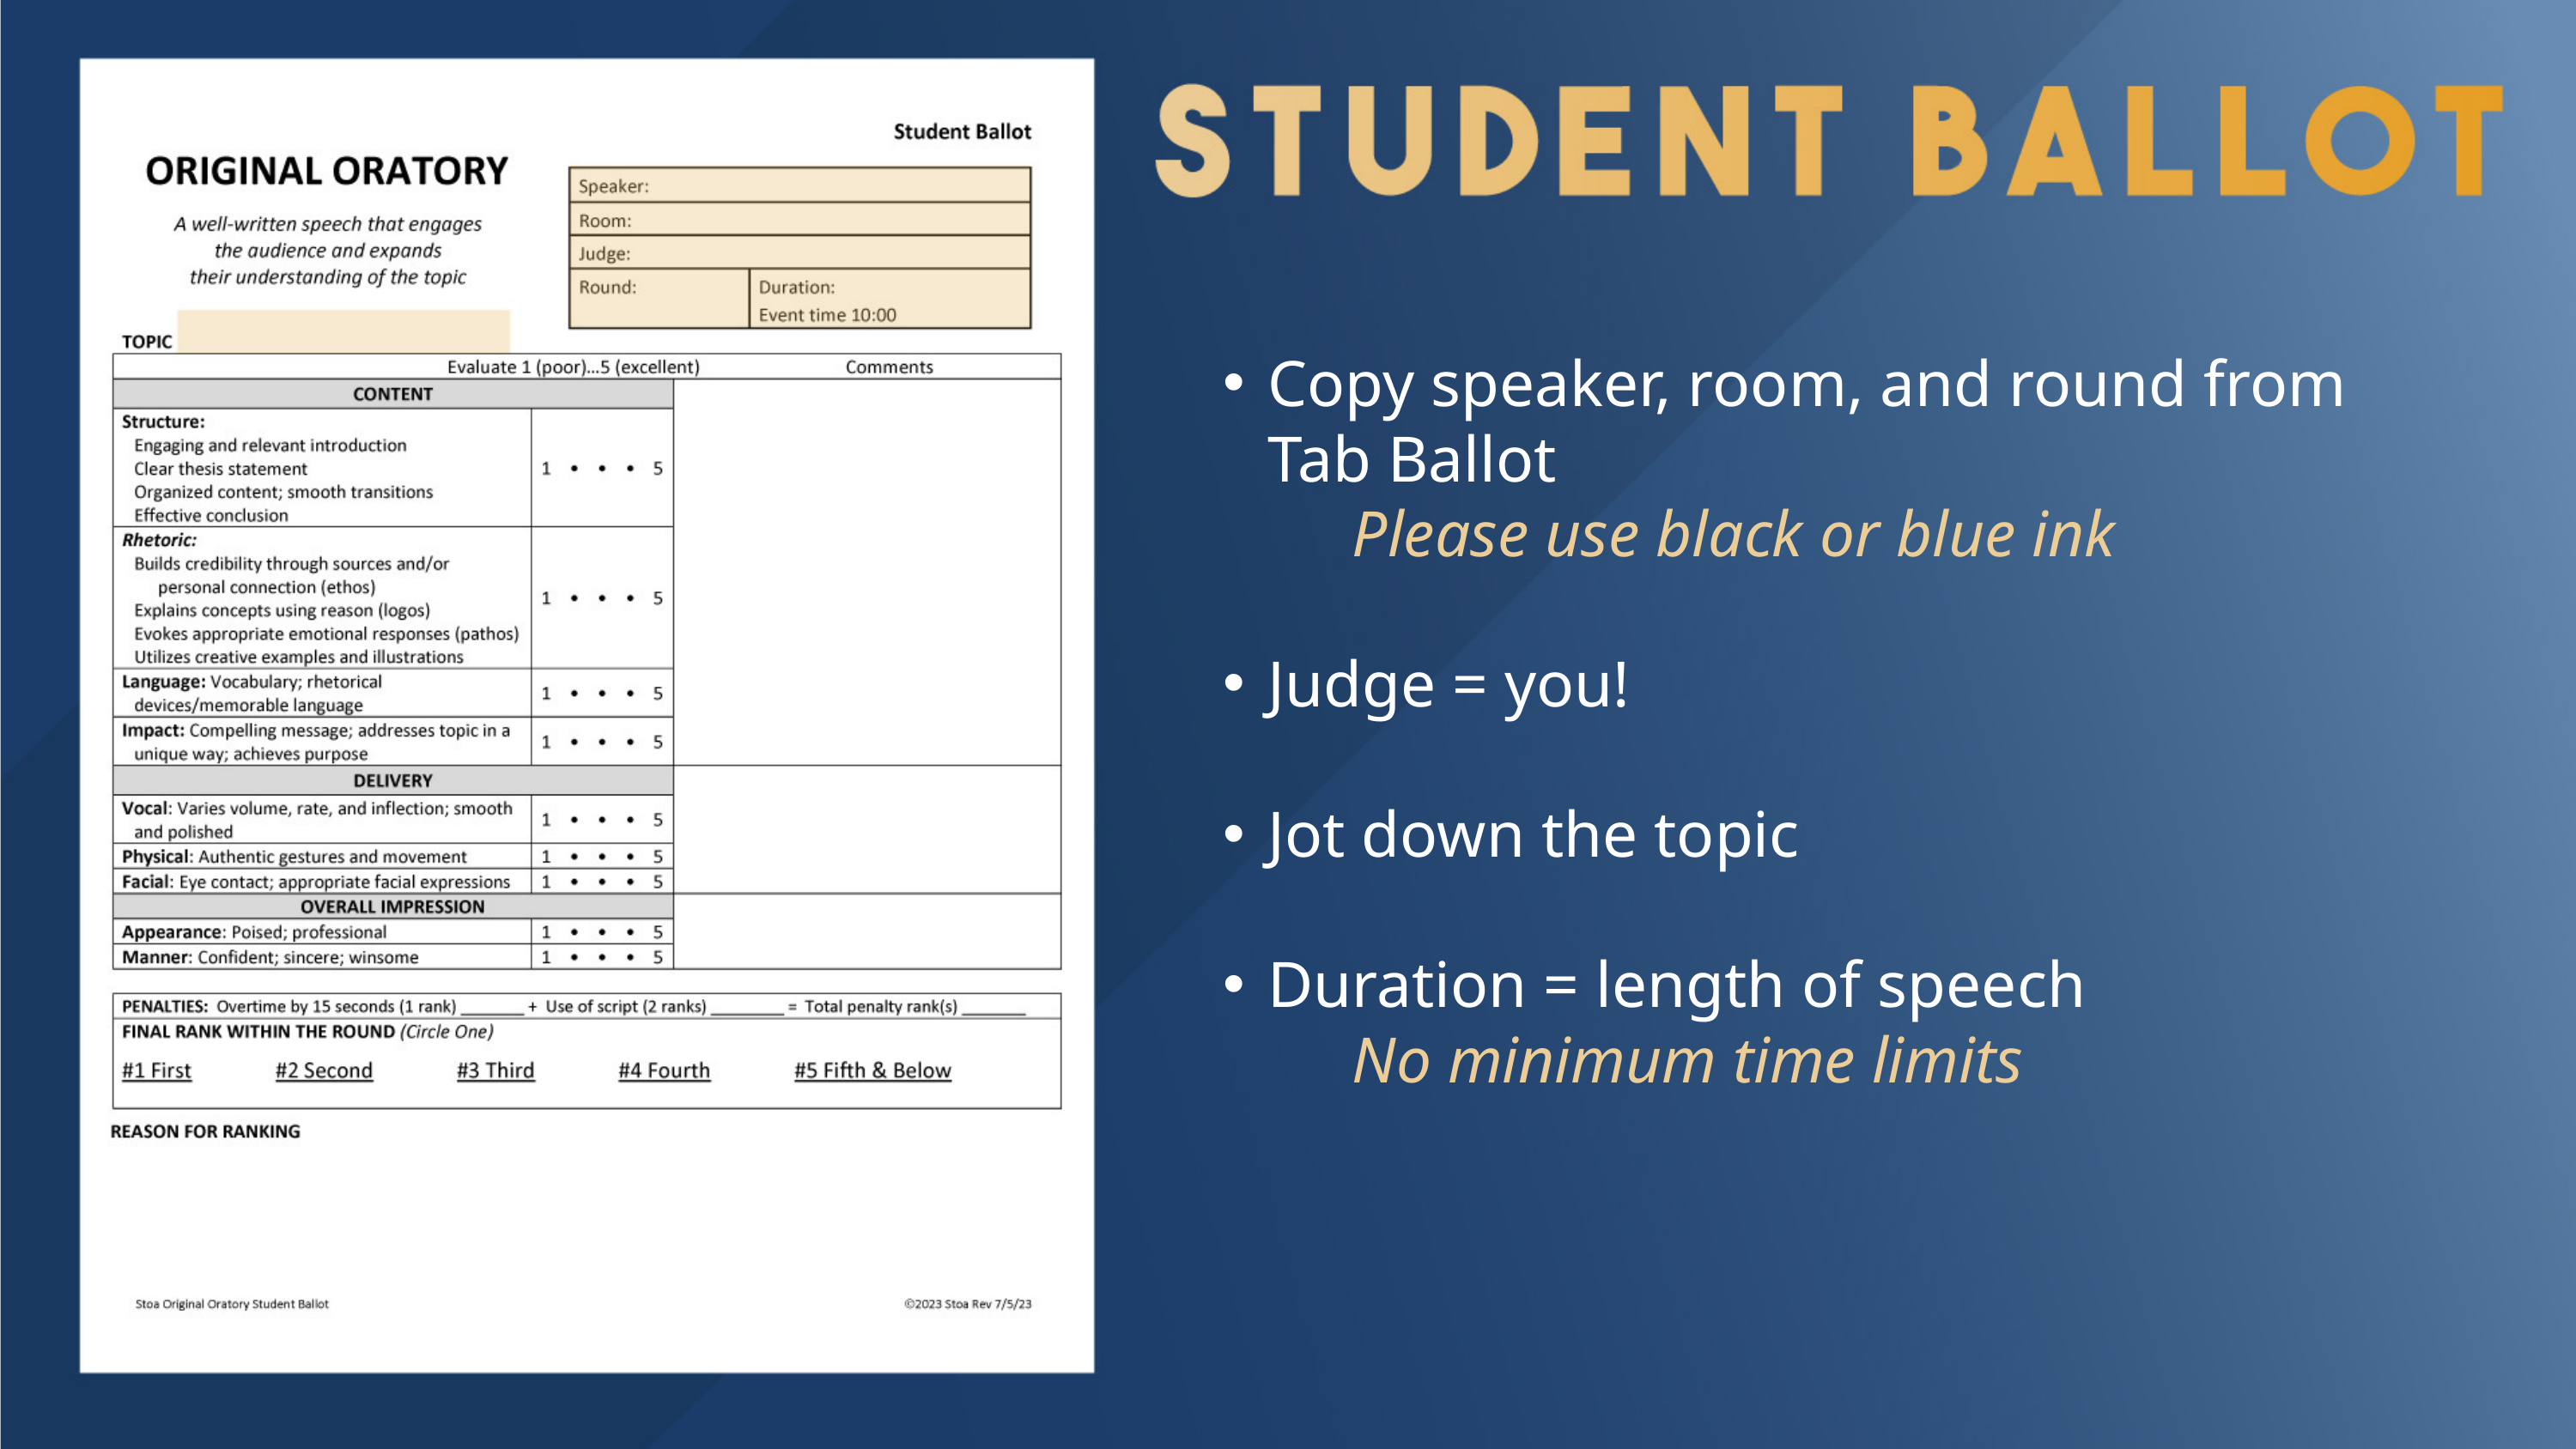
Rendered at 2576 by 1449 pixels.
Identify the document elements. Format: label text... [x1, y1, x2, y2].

text_box [0, 0, 2576, 1449]
text_box Copy speaker, room, and round from Tab Ballot Please use black or blue ink Judge = you! Jot down the topic Duration = length of speech No minimum time limits [1178, 343, 2460, 1171]
